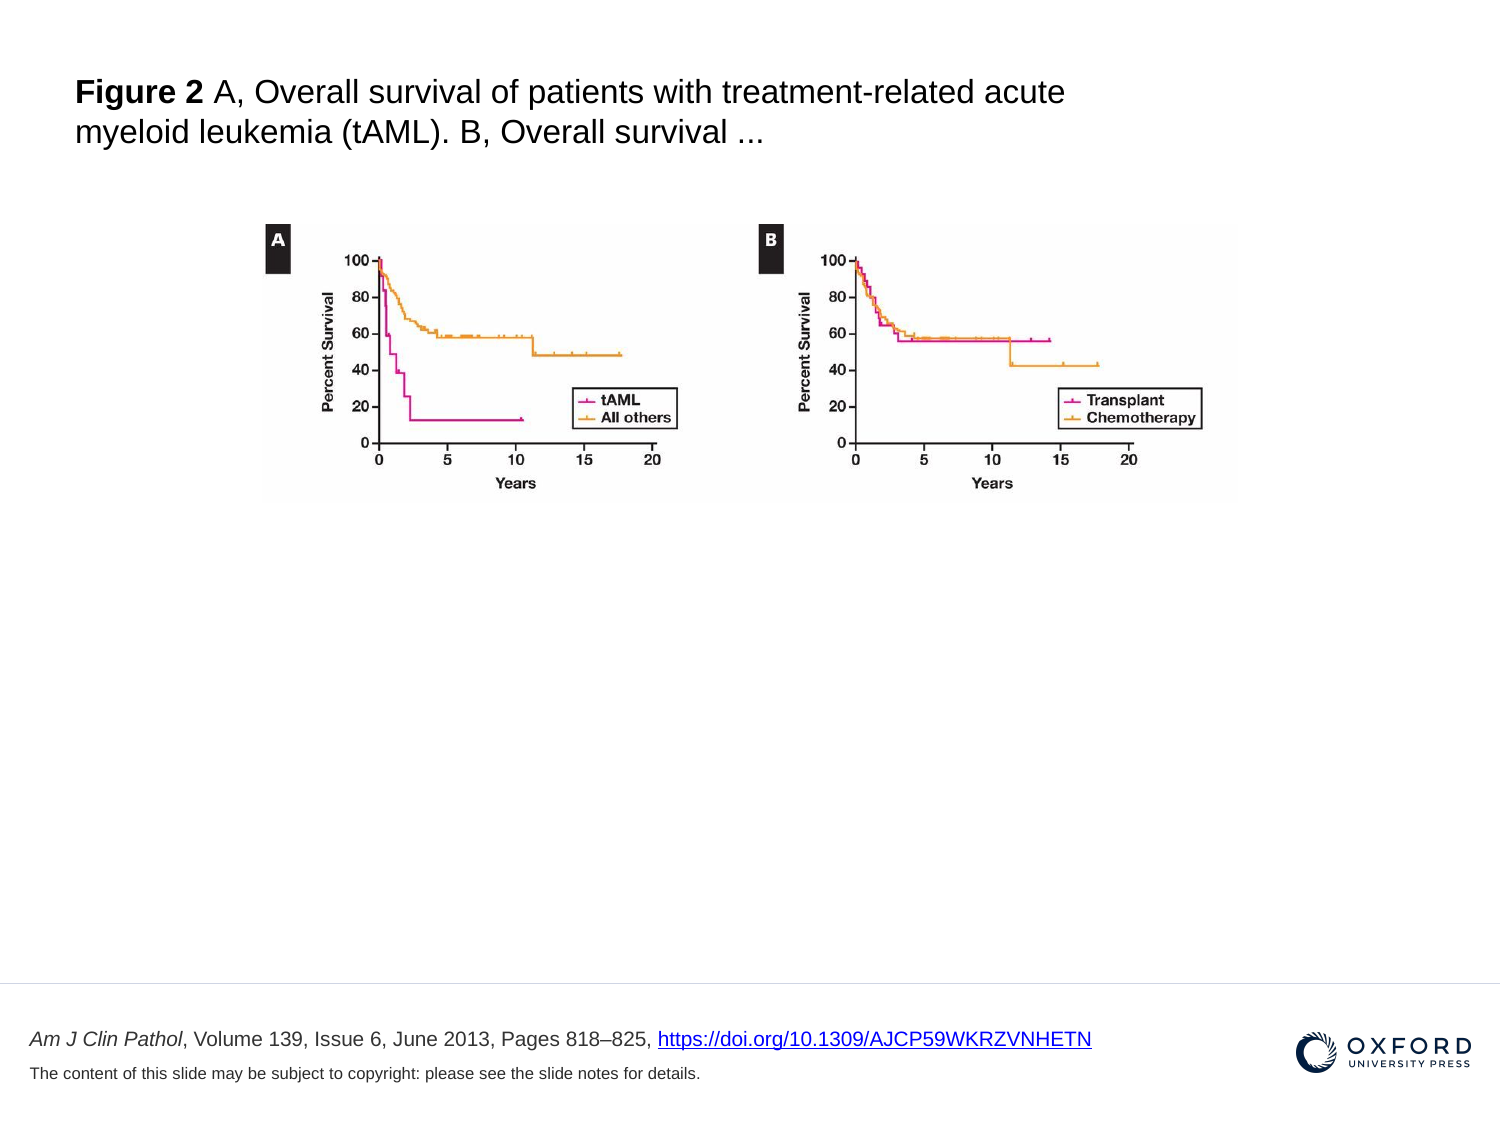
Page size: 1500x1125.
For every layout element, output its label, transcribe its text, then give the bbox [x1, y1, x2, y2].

picture [262, 224, 1238, 503]
picture [1296, 1032, 1471, 1073]
footer Am J Clin Pathol, Volume 139, Issue 6, June 2013, Pages 818–825, https://doi.org/10.1309/AJCP59WKRZVNHETN The content of this slide may be subject to copyright: please see the slide notes for details. [0, 983, 1260, 1125]
title Figure 2 A, Overall survival of patients with treatment-related acute myeloid leukemia (tAML). B, Overall survival ... [75, 69, 1078, 171]
